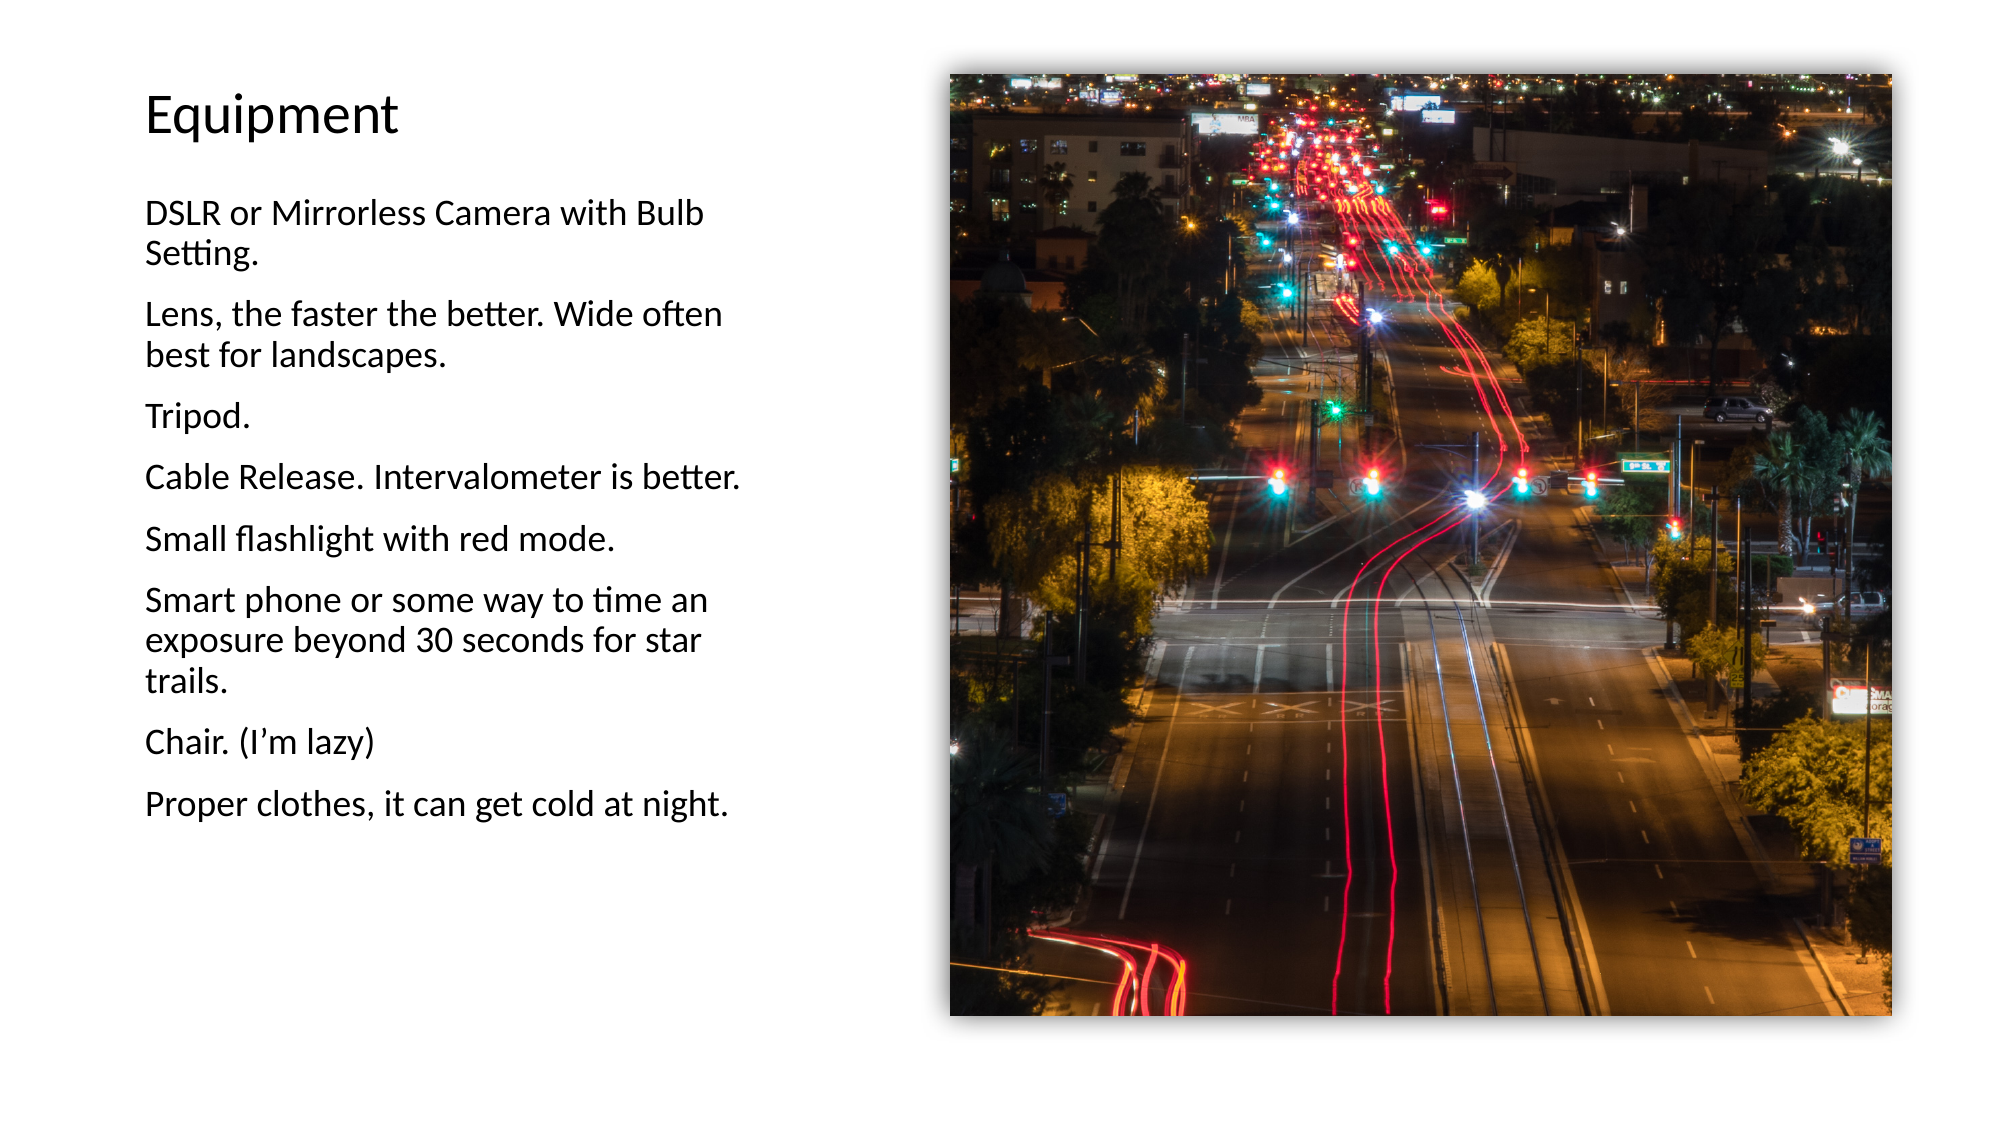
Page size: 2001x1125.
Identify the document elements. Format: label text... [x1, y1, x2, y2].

title Equipment [137, 74, 784, 184]
picture [950, 74, 1892, 1016]
list DSLR or Mirrorless Camera with Bulb Setting. Lens, the faster the better. Wide often best for landscapes. Tripod. Cable Release. Intervalometer is better. Small flashlight with red mode. Smart phone or some way to time an exposure beyond 30 seconds for star trails. Chair. (I’m lazy) Proper clothes, it can get cold at night. [137, 184, 784, 1039]
